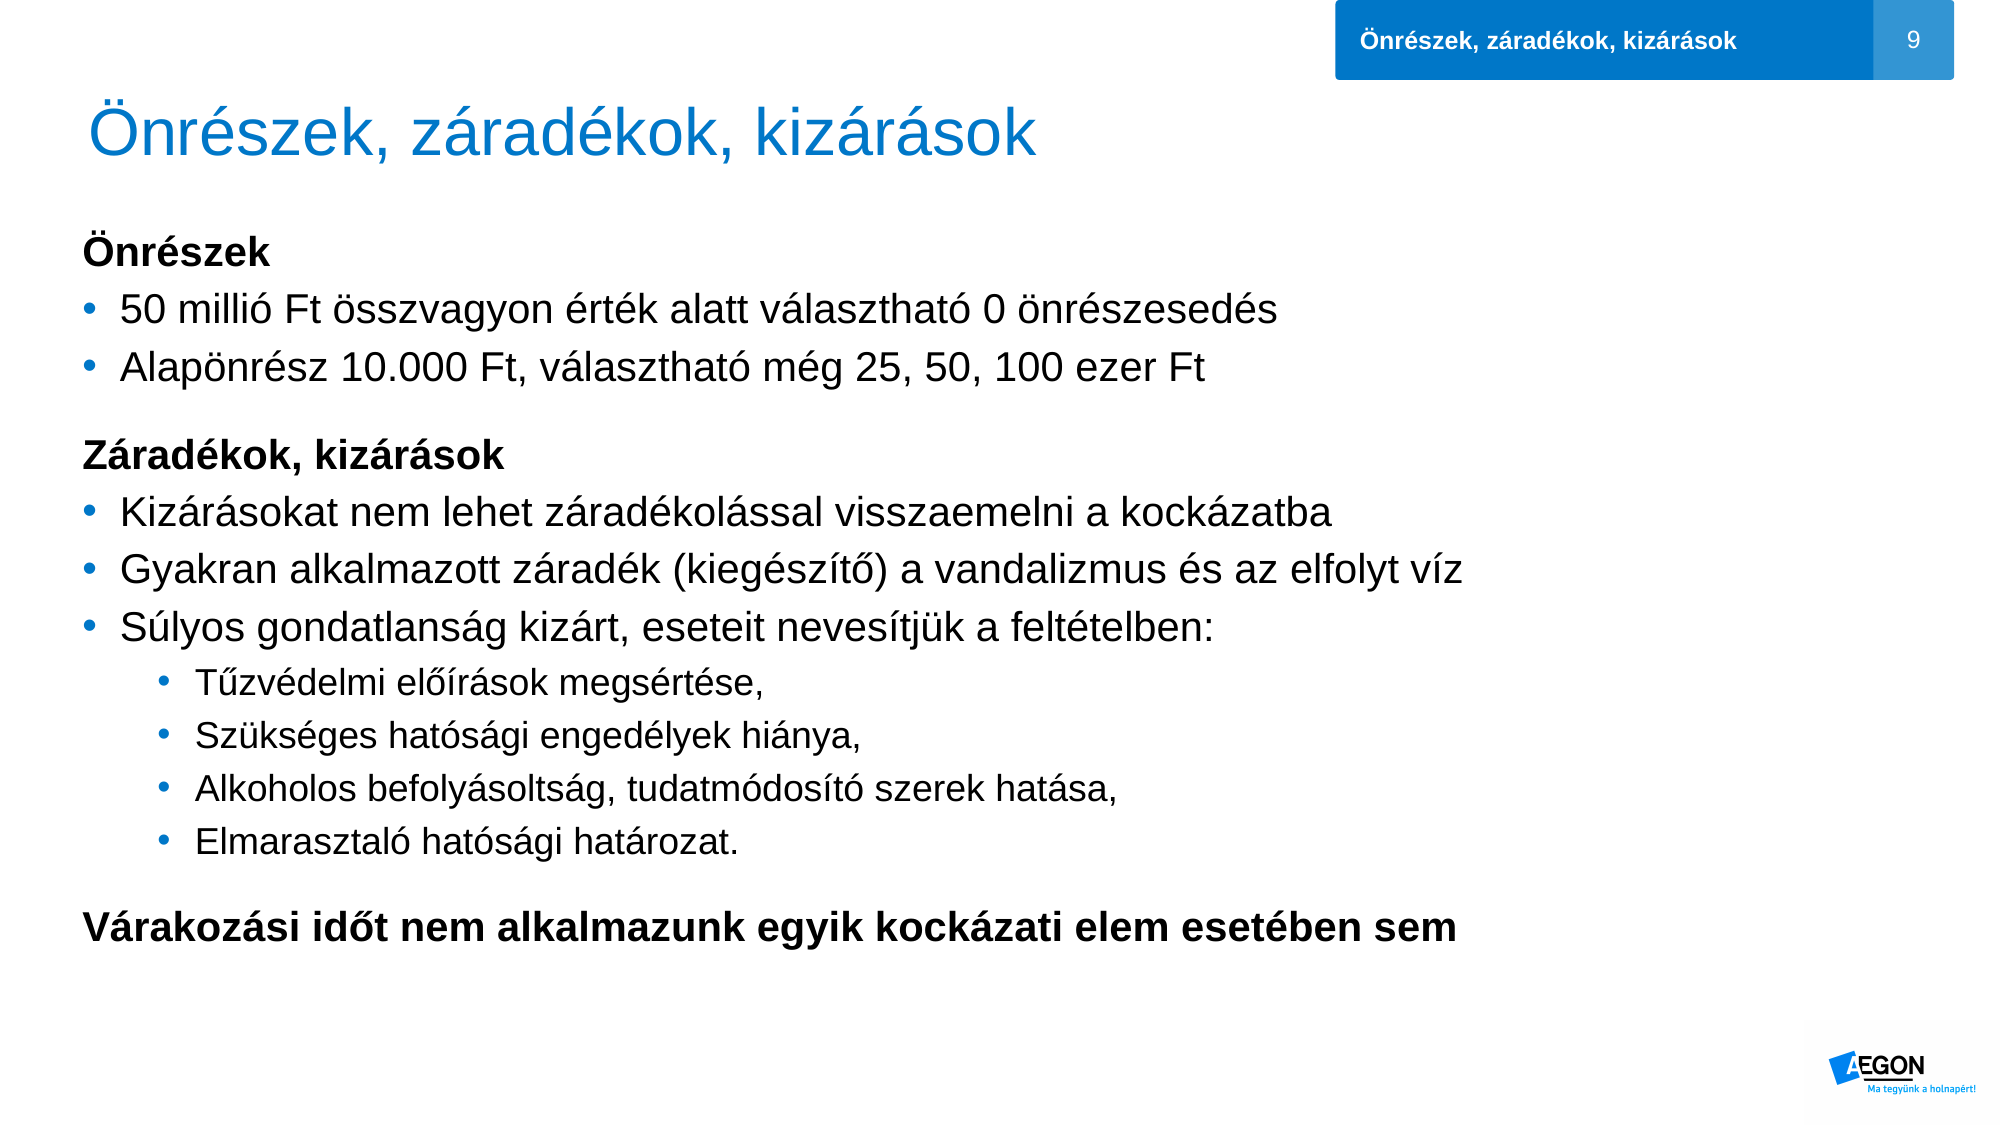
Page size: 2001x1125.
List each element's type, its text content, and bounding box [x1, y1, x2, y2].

list Önrészek 50 millió Ft összvagyon érték alatt választható 0 önrészesedés Alapönrész 10.000 Ft, választható még 25, 50, 100 ezer Ft Záradékok, kizárások Kizárásokat nem lehet záradékolással visszaemelni a kockázatba Gyakran alkalmazott záradék (kiegészítő) a vandalizmus és az elfolyt víz Súlyos gondatlanság kizárt, eseteit nevesítjük a feltételben: Tűzvédelmi előírások megsértése, Szükséges hatósági engedélyek hiánya, Alkoholos befolyásoltság, tudatmódosító szerek hatása, Elmarasztaló hatósági határozat. Várakozási időt nem alkalmazunk egyik kockázati elem esetében sem [67, 217, 1785, 1009]
title Önrészek, záradékok, kizárások [73, 80, 1289, 183]
list Önrészek, záradékok, kizárások [1345, 17, 1867, 66]
picture [1804, 1020, 2000, 1125]
